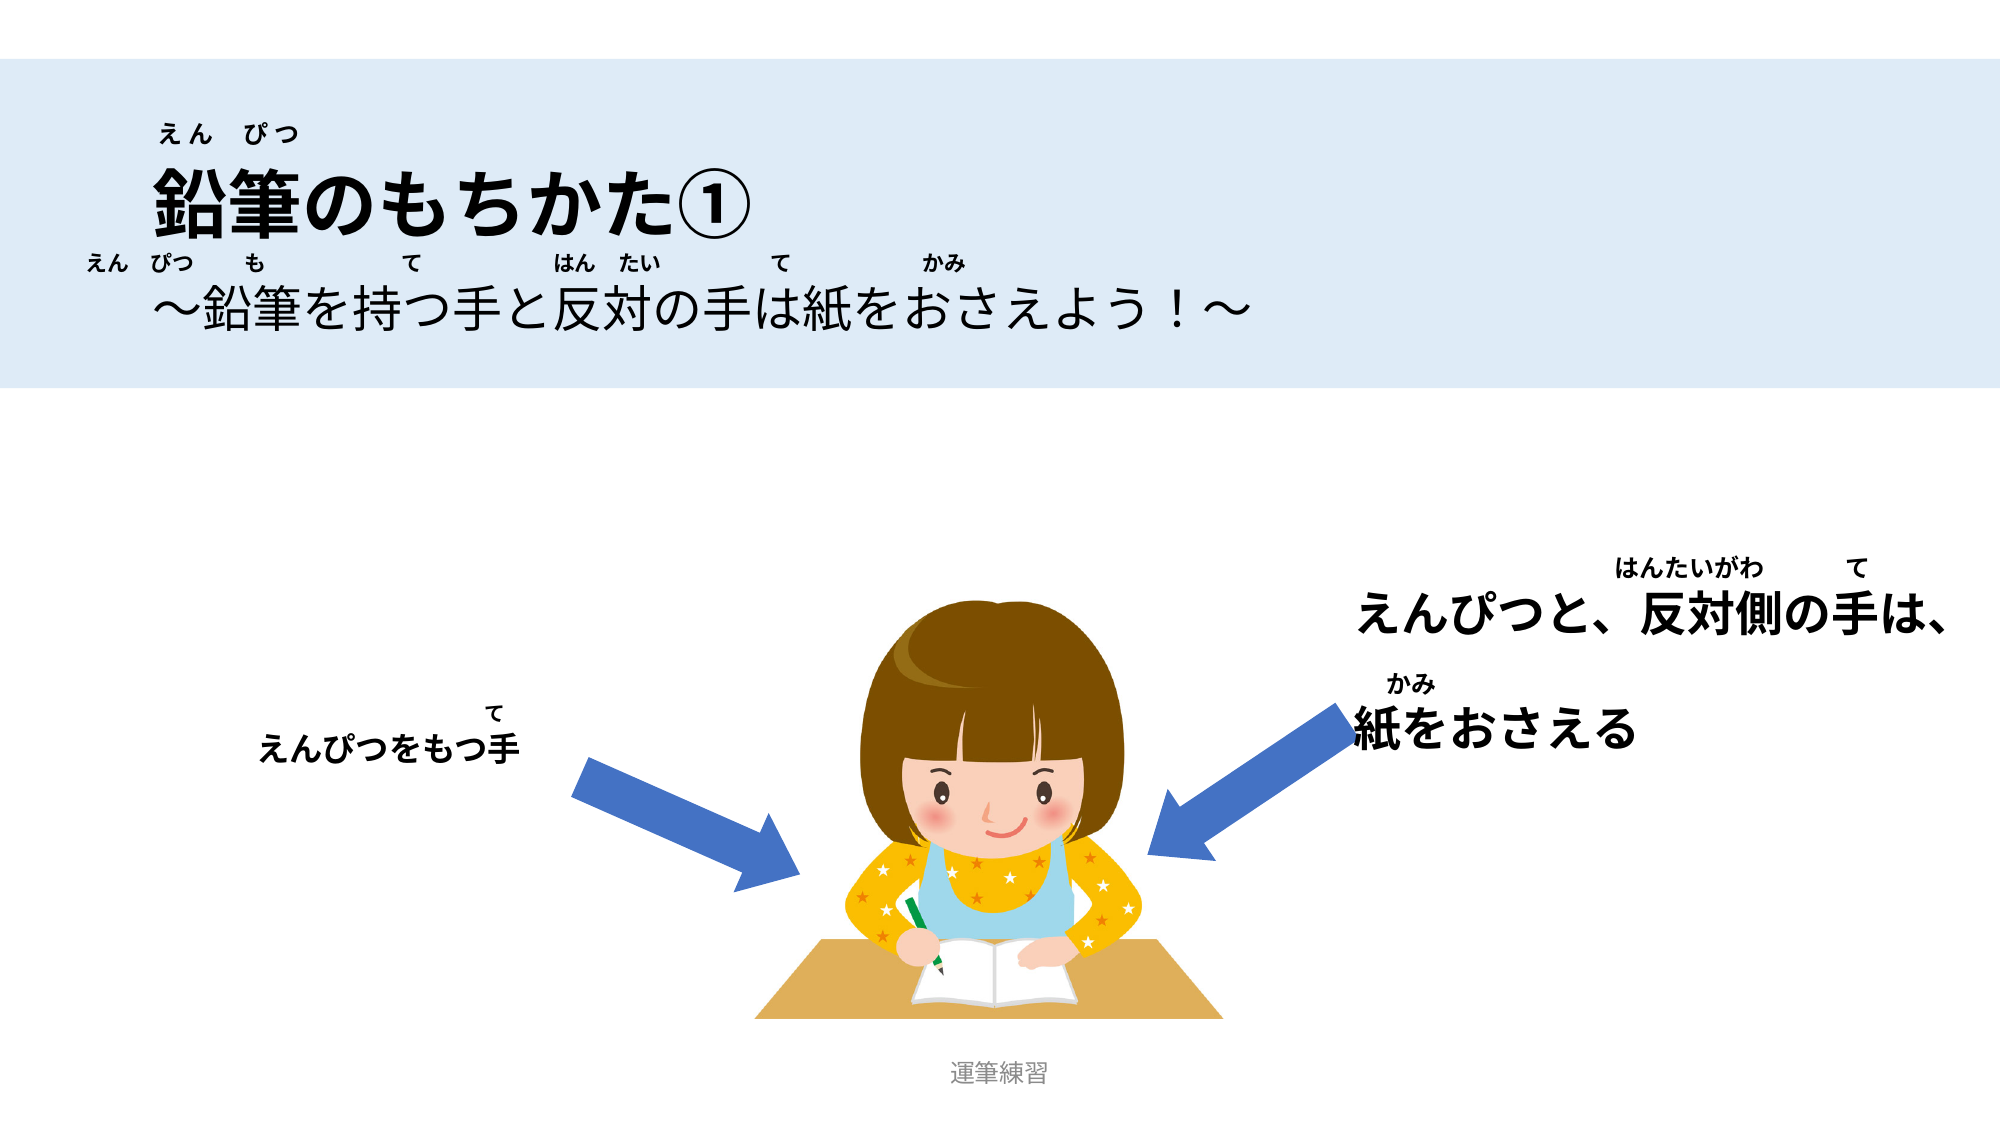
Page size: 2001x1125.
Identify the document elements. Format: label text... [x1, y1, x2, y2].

text_box えんぴつと、反対側の手は、 紙をおさえる [1339, 576, 1991, 764]
footer 運筆練習 [662, 1042, 1338, 1103]
text_box [1224, 701, 1339, 831]
text_box て [469, 693, 520, 734]
text_box かみ [1371, 660, 1452, 706]
text_box 鉛筆のもちかた① ～鉛筆を持つ手と反対の手は紙をおさえよう！～ [137, 59, 1863, 390]
text_box えん ぴつ も て はん たい て かみ [70, 242, 982, 284]
text_box [0, 58, 2000, 389]
picture [753, 599, 1224, 1020]
text_box [569, 755, 753, 895]
text_box はんたいがわ て [1599, 545, 1885, 591]
text_box え ん ぴ つ [142, 110, 315, 156]
text_box えんぴつをもつ手 [241, 720, 536, 776]
